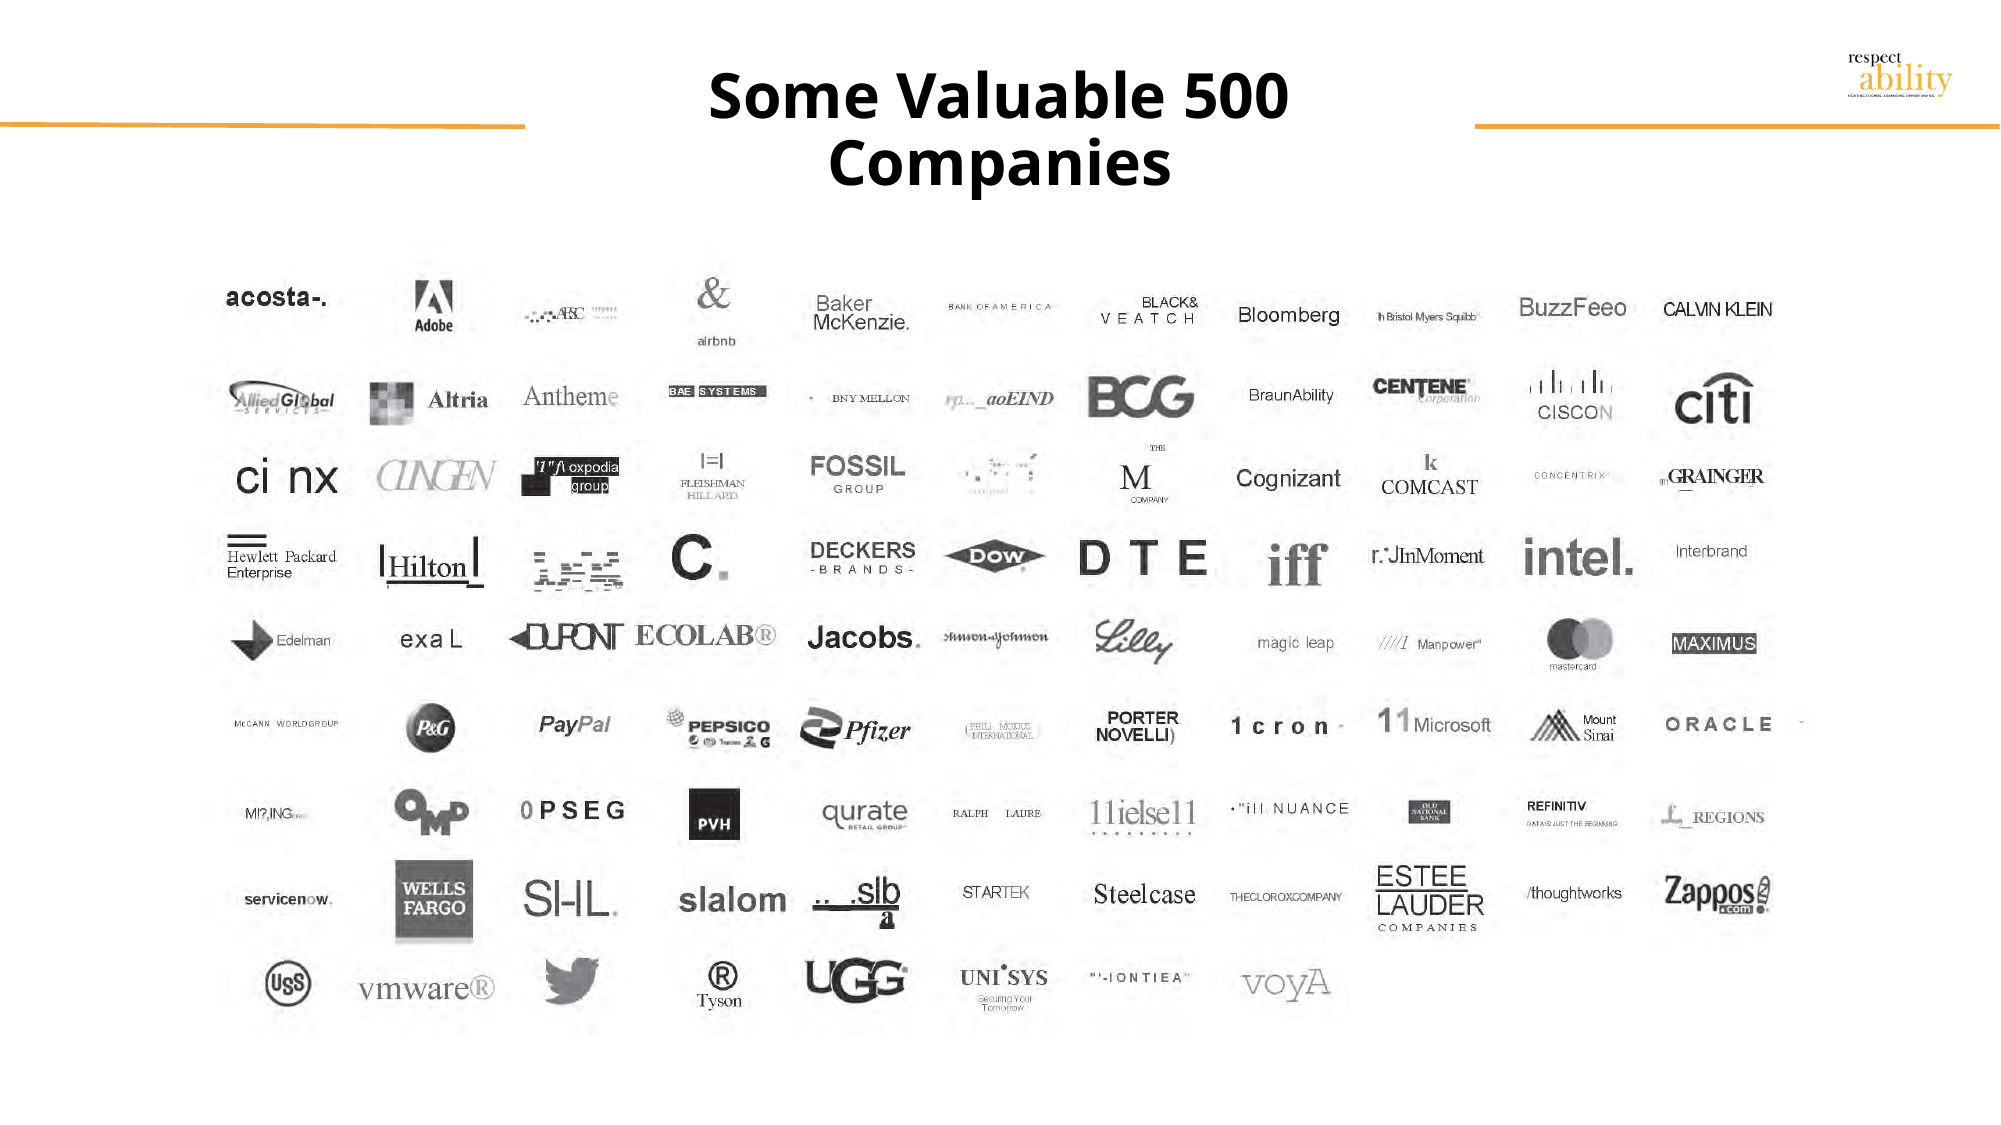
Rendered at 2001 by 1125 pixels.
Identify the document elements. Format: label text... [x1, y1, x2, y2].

title Some Valuable 500 Companies [525, 23, 1475, 240]
picture [190, 240, 1810, 1068]
picture [1845, 50, 1954, 99]
